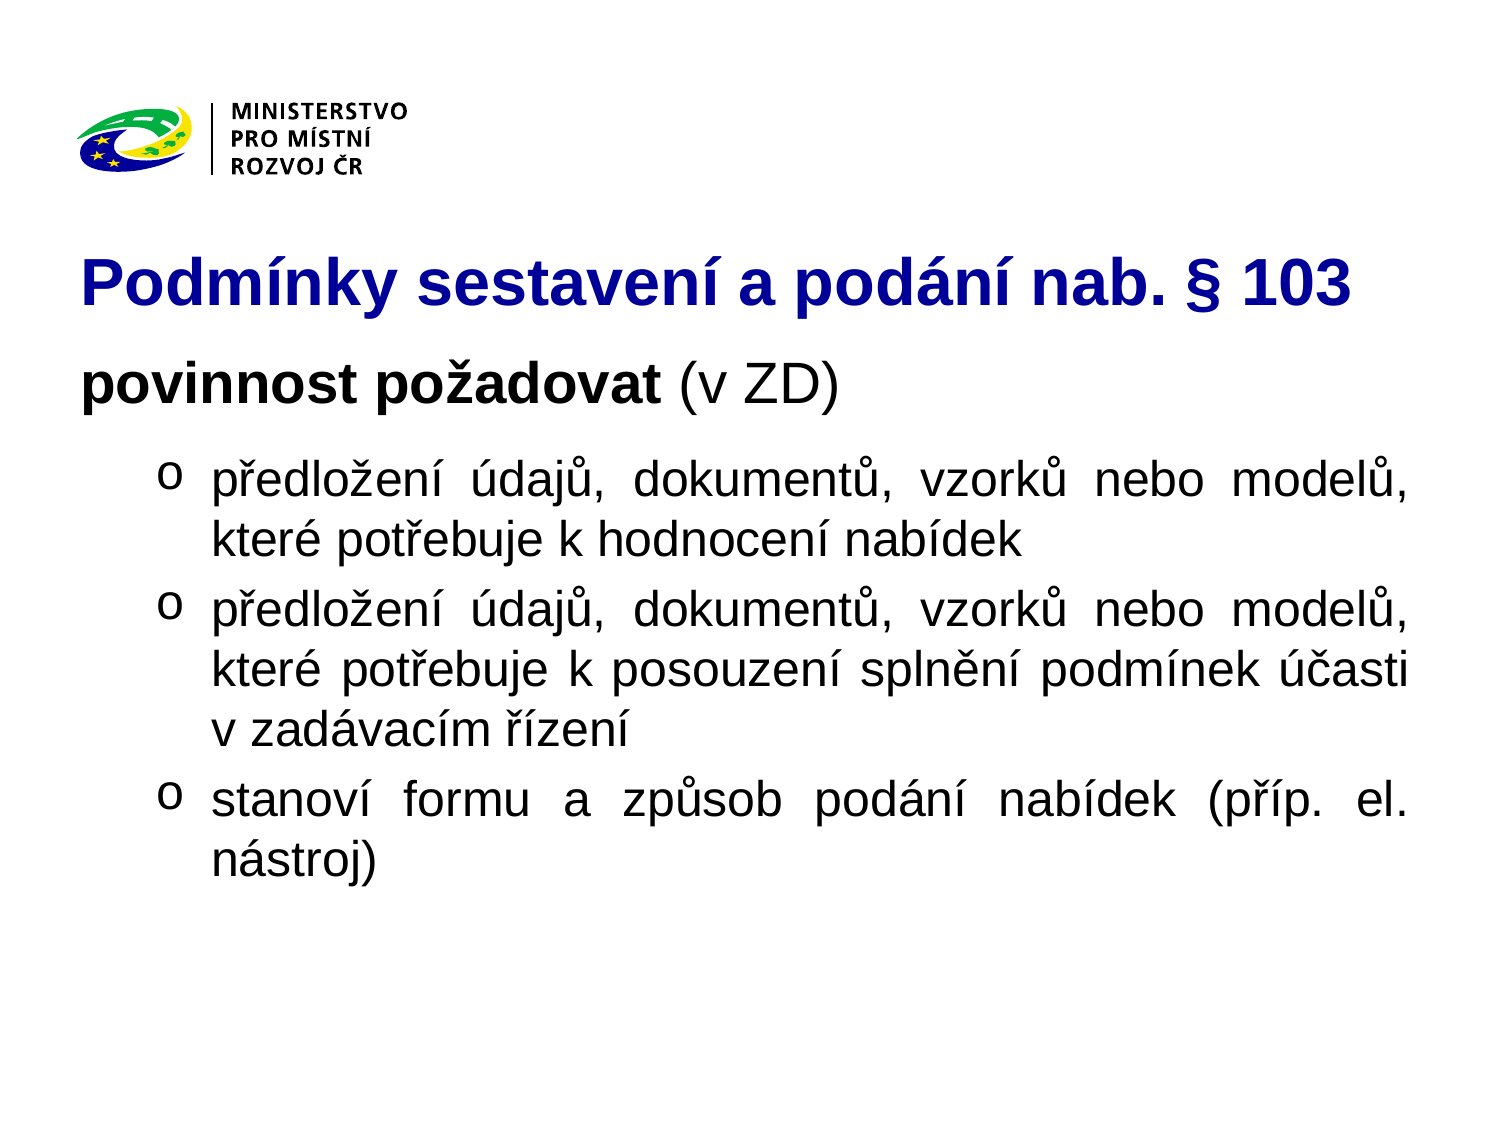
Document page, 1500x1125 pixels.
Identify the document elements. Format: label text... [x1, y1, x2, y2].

list povinnost požadovat (v ZD) předložení údajů, dokumentů, vzorků nebo modelů, které potřebuje k hodnocení nabídek předložení údajů, dokumentů, vzorků nebo modelů, které potřebuje k posouzení splnění podmínek účasti v zadávacím řízení stanoví formu a způsob podání nabídek (příp. el. nástroj) [64, 338, 1425, 1059]
title Podmínky sestavení a podání nab. § 103 [64, 231, 1425, 315]
